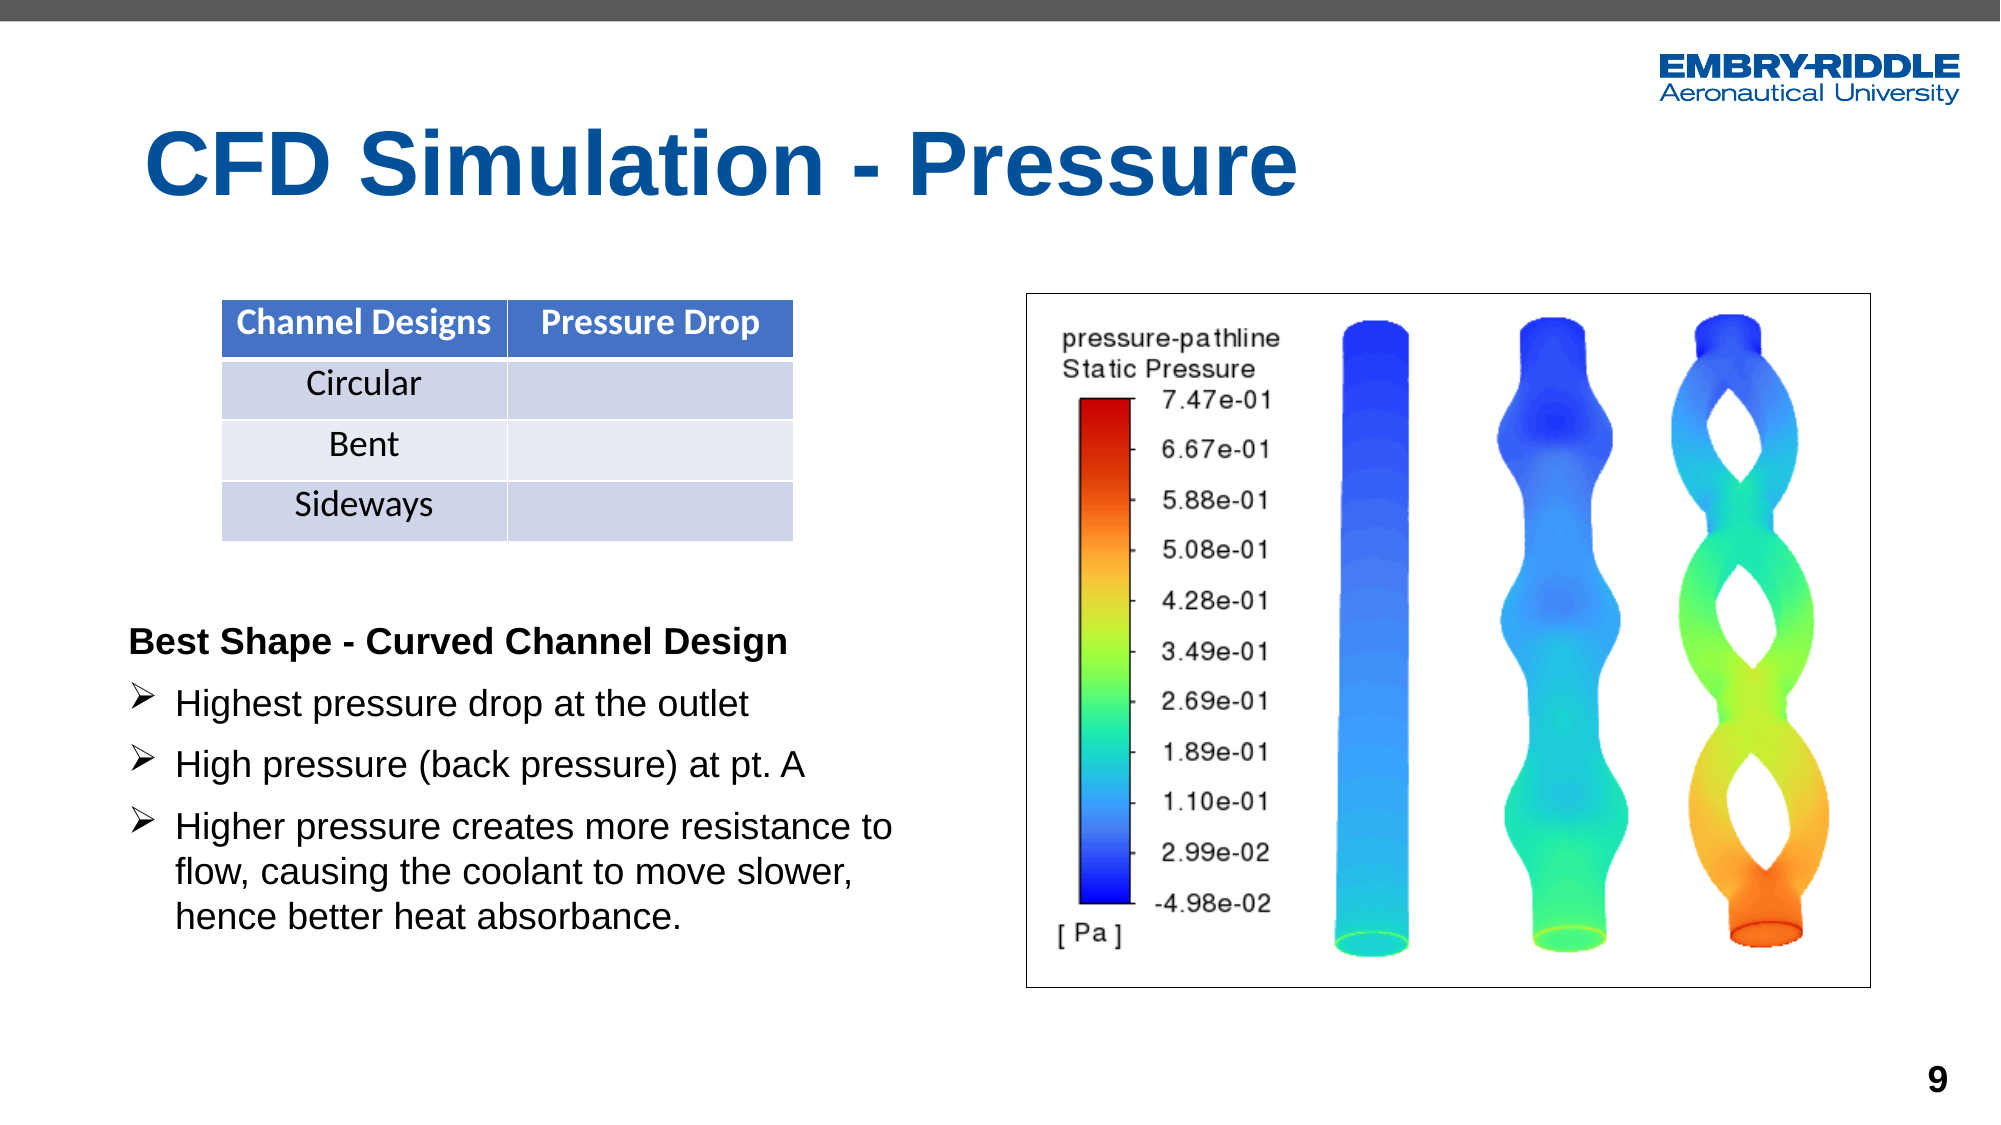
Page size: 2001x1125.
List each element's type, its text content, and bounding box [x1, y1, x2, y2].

picture [1026, 293, 1871, 988]
text_box Best Shape - Curved Channel Design Highest pressure drop at the outlet High pressure (back pressure) at pt. A Higher pressure creates more resistance to flow, causing the coolant to move slower, hence better heat absorbance. [113, 609, 974, 945]
picture [1659, 54, 1960, 105]
text_box 9 [1912, 1047, 1969, 1108]
text_box CFD Simulation - Pressure [129, 96, 1575, 222]
text_box [129, 271, 1829, 566]
